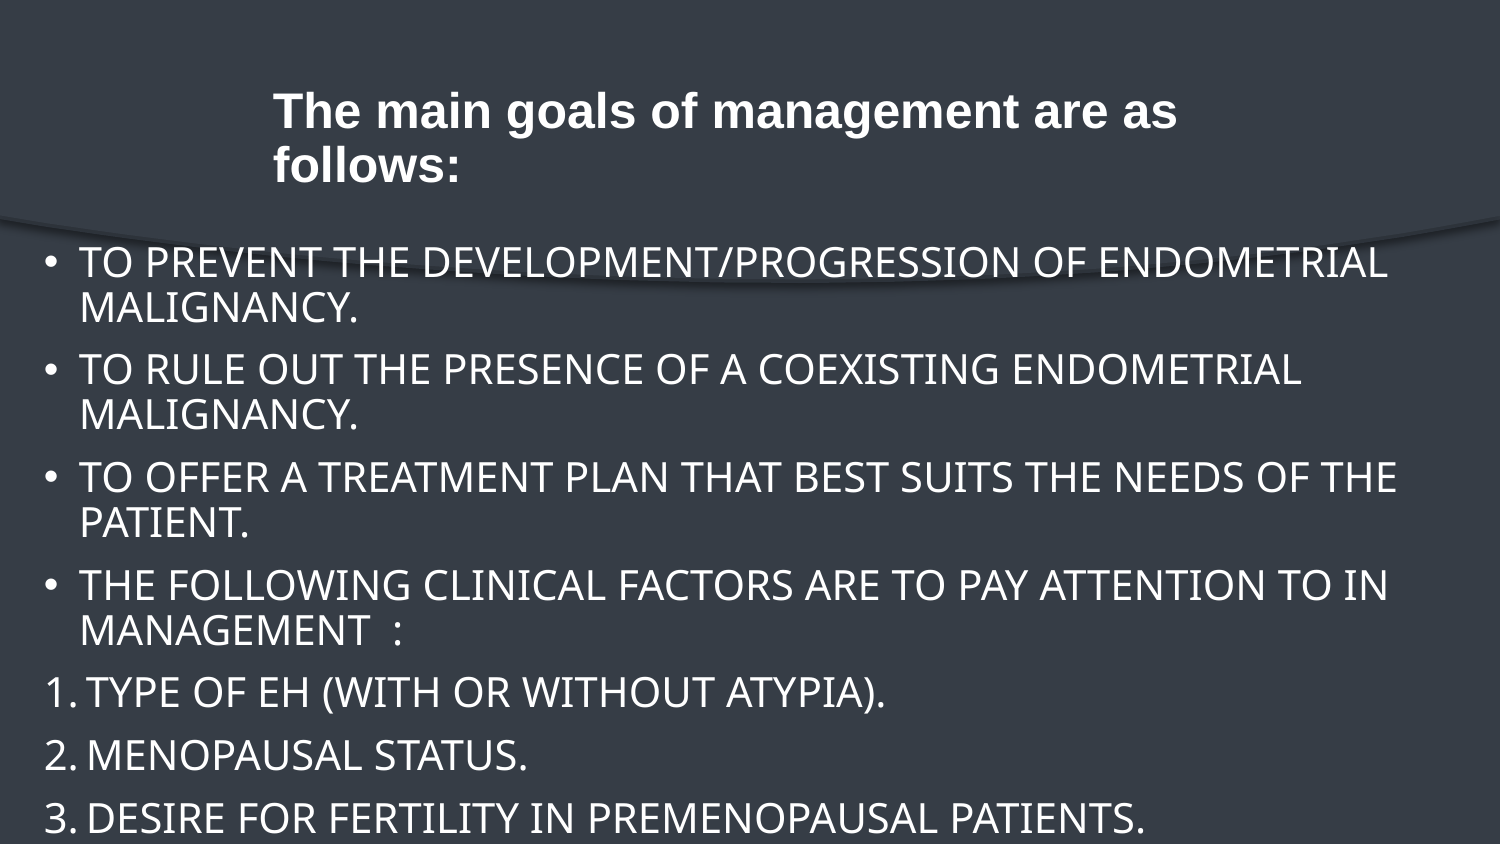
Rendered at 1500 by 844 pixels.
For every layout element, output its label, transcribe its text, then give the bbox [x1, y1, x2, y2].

text_box [0, 229, 1500, 844]
text_box [0, 0, 1500, 281]
text_box The main goals of management are as follows: [258, 77, 1216, 201]
list To prevent the development/progression of endometrial malignancy. To rule out the presence of a coexisting endometrial malignancy. To offer a treatment plan that best suits the needs of the patient. the following clinical factors are to pay attention to in management : Type of EH (with or without atypia). Menopausal status. Desire for fertility in premenopausal patients. [28, 372, 1472, 757]
